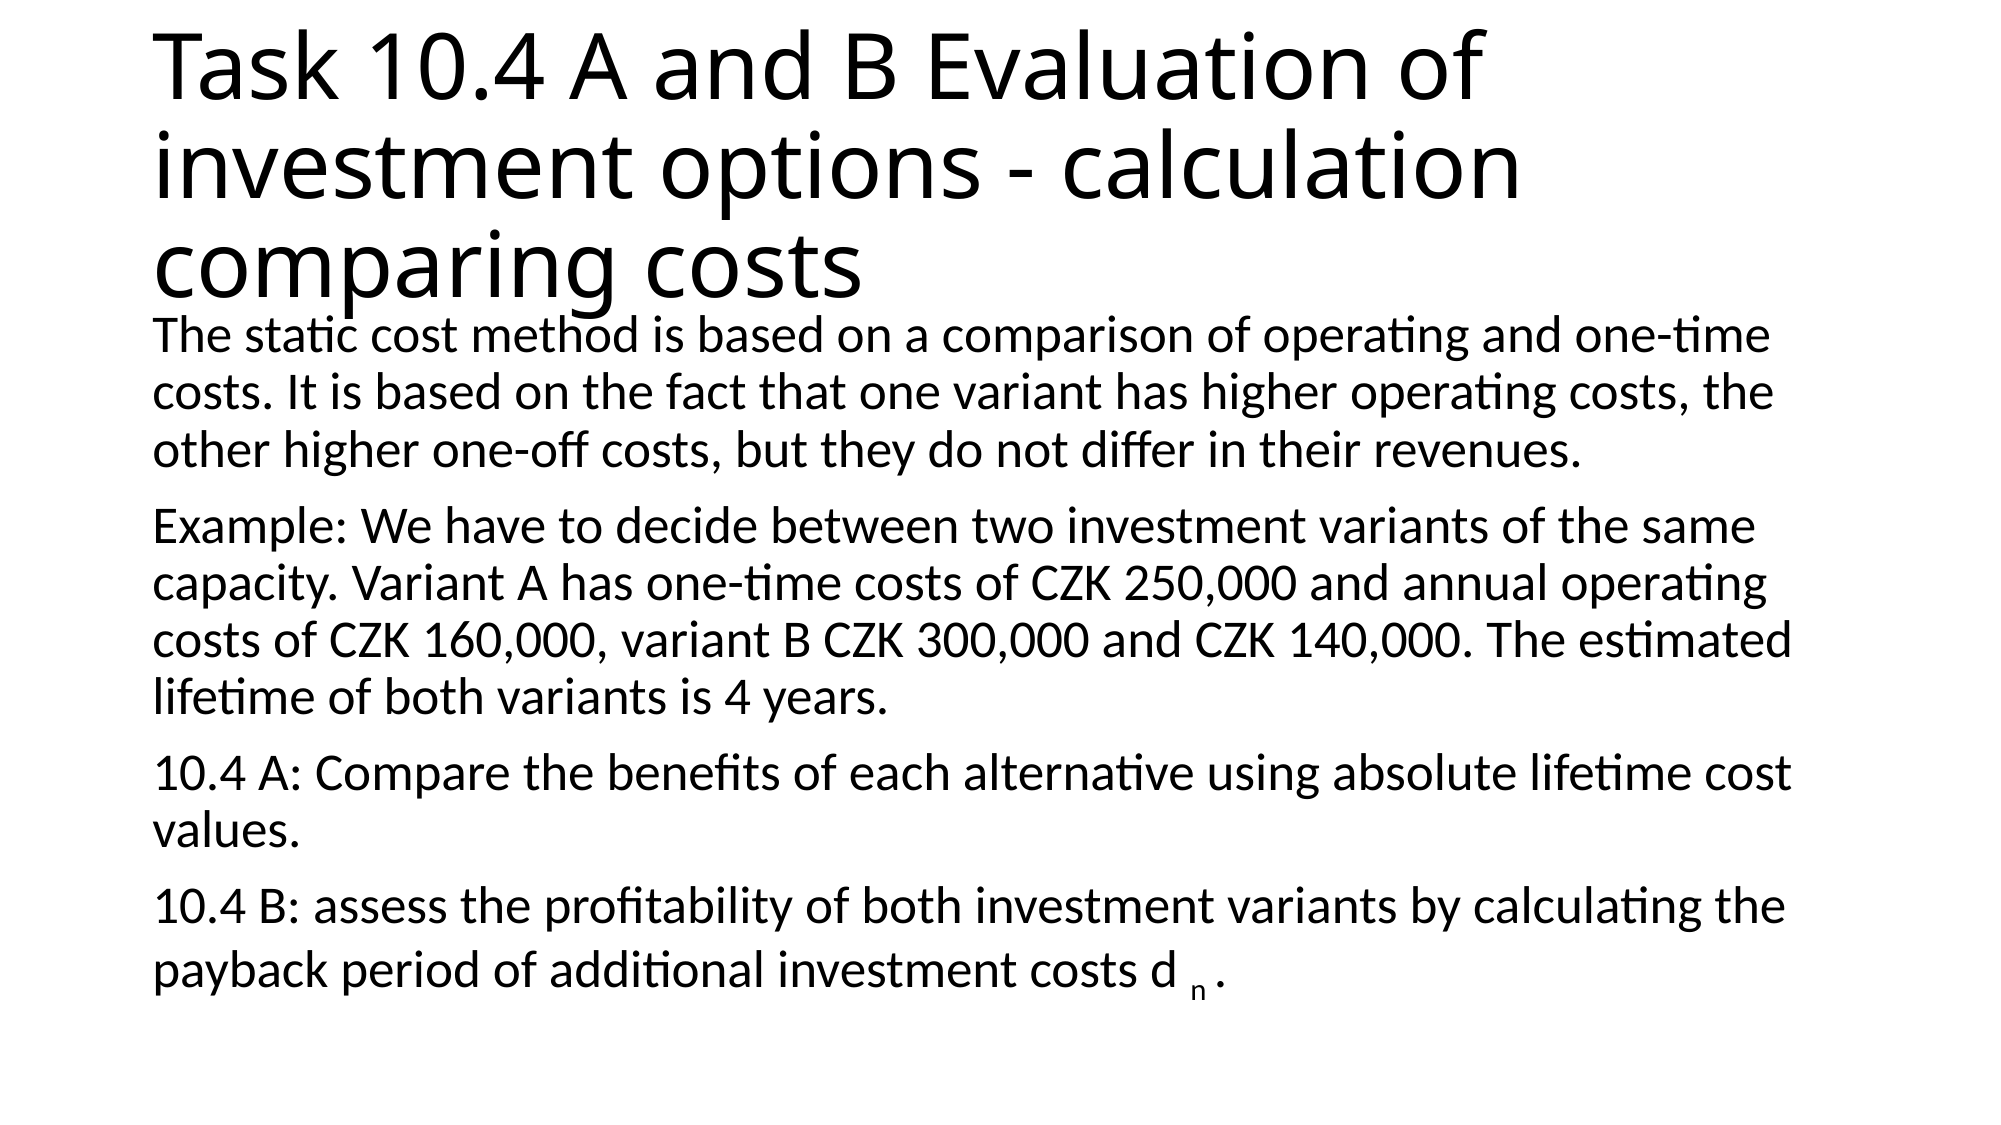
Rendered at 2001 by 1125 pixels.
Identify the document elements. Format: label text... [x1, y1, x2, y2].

title Task 10.4 A and B Evaluation of investment options - calculation comparing costs [137, 59, 1863, 278]
list The static cost method is based on a comparison of operating and one-time costs. It is based on the fact that one variant has higher operating costs, the other higher one-off costs, but they do not differ in their revenues. Example: We have to decide between two investment variants of the same capacity. Variant A has one-time costs of CZK 250,000 and annual operating costs of CZK 160,000, variant B CZK 300,000 and CZK 140,000. The estimated lifetime of both variants is 4 years. 10.4 A: Compare the benefits of each alternative using absolute lifetime cost values. 10.4 B: assess the profitability of both investment variants by calculating the payback period of additional investment costs d n . [137, 299, 1863, 1014]
